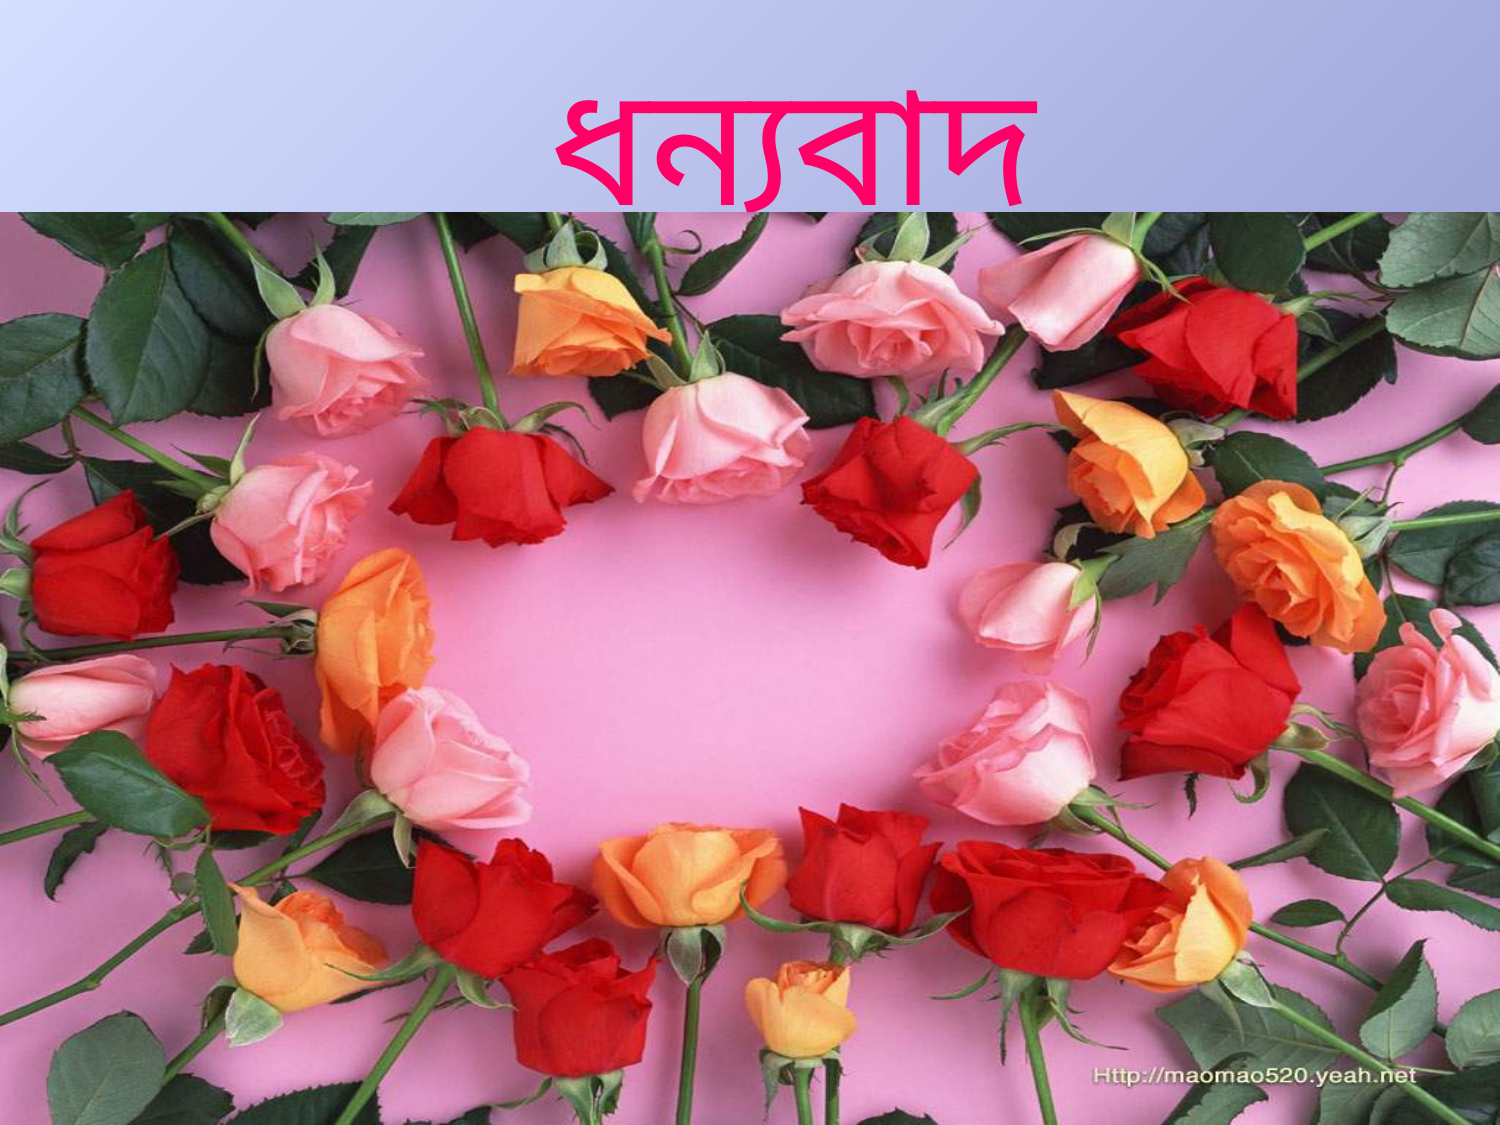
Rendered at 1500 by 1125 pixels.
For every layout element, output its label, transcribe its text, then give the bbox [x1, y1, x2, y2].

picture [0, 212, 1500, 1125]
title ধন্যবাদ [75, 45, 1425, 212]
